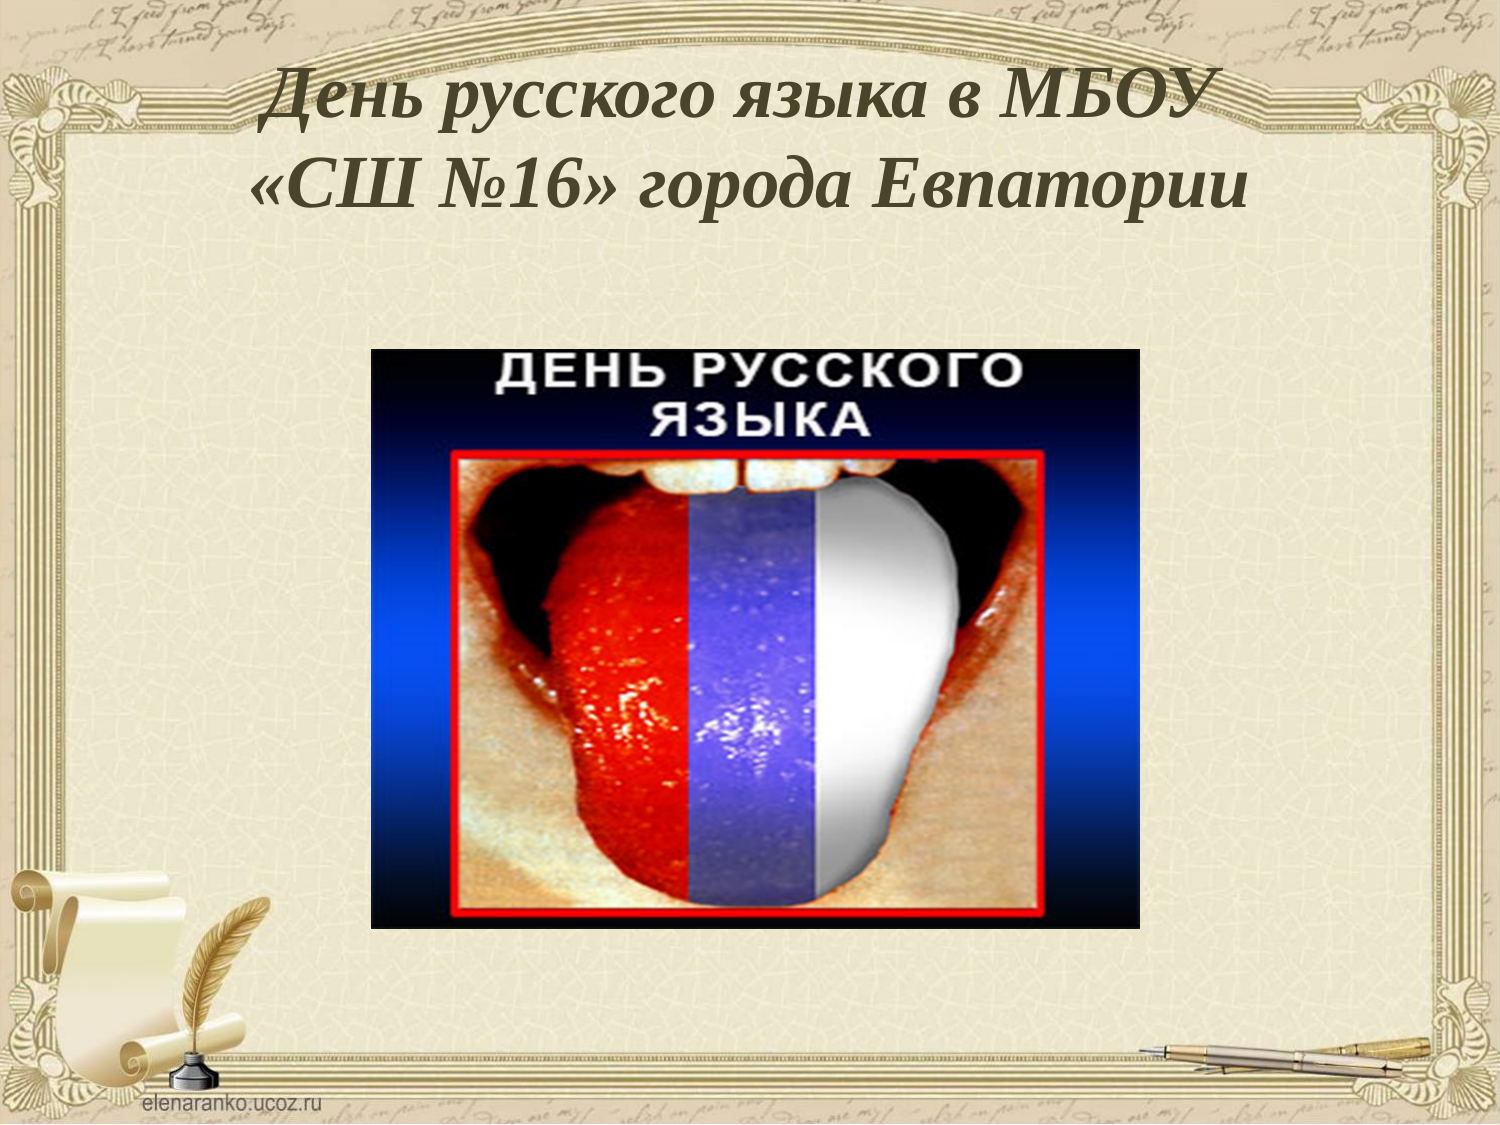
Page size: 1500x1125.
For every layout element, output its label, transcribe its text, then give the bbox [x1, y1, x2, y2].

picture [0, 0, 1500, 1125]
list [371, 349, 1140, 929]
title День русского языка в МБОУ «СШ №16» города Евпатории [74, 44, 1426, 221]
